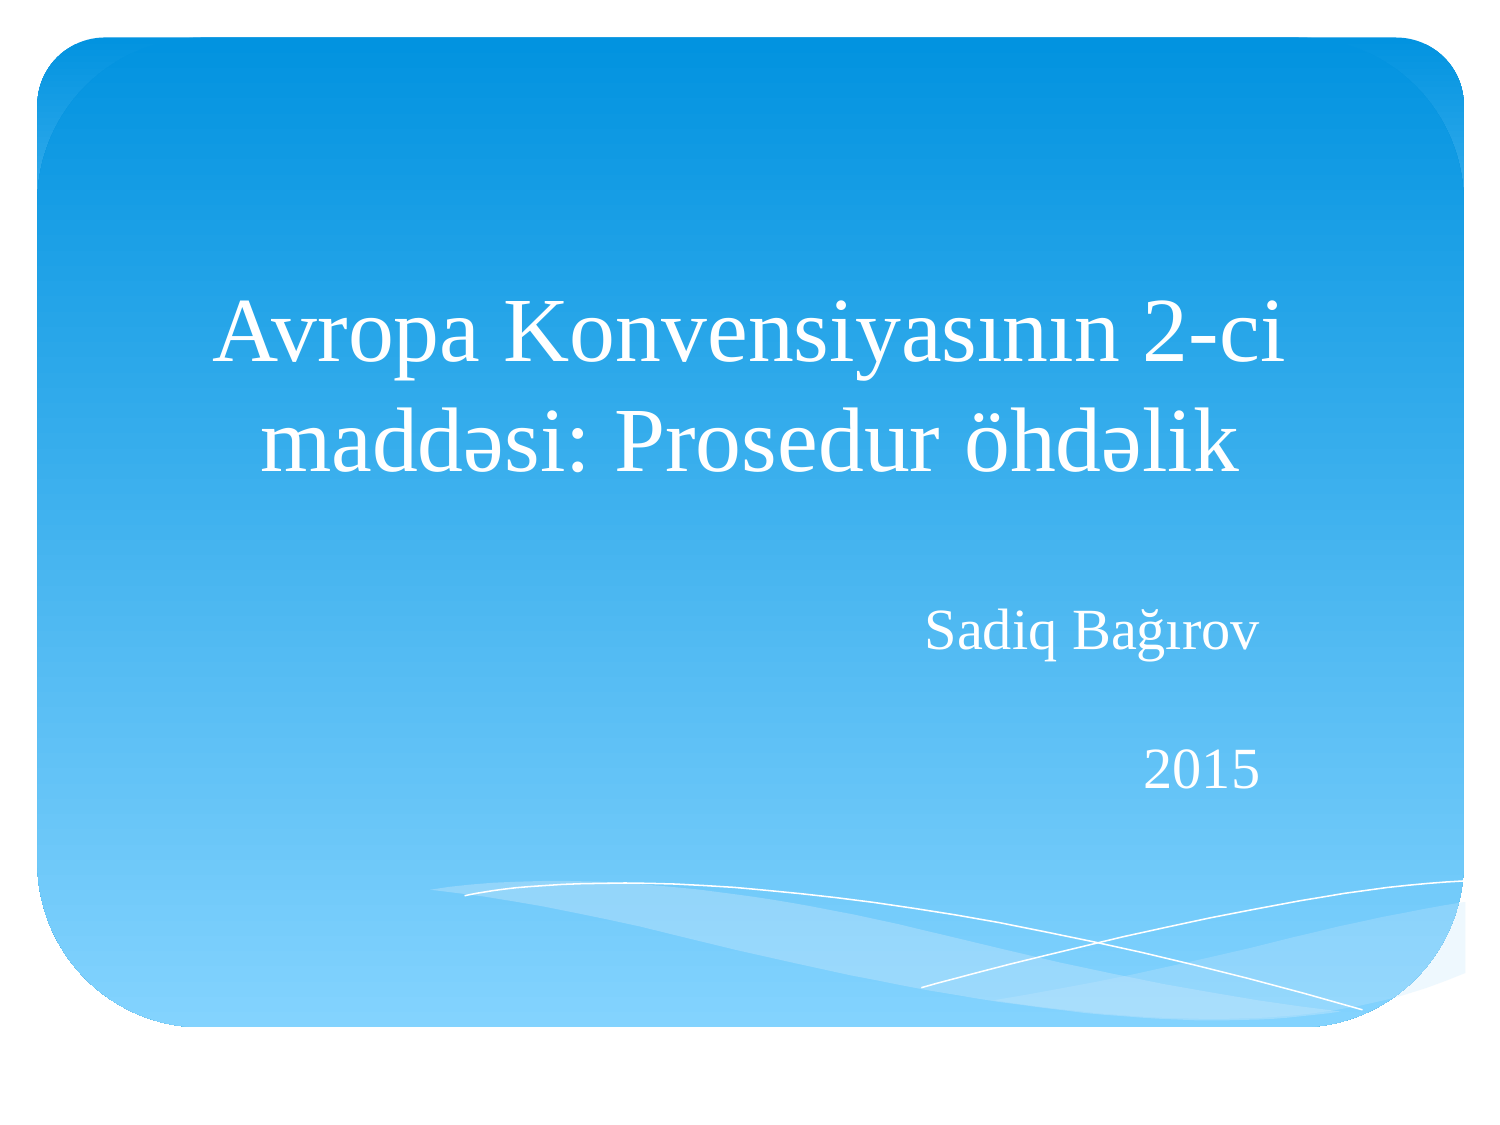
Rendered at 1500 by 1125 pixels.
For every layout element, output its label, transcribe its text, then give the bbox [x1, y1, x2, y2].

title Avropa Konvensiyasının 2-ci maddəsi: Prosedur öhdəlik [112, 262, 1388, 555]
subtitle Sadiq Bağırov 2015 [225, 583, 1275, 825]
